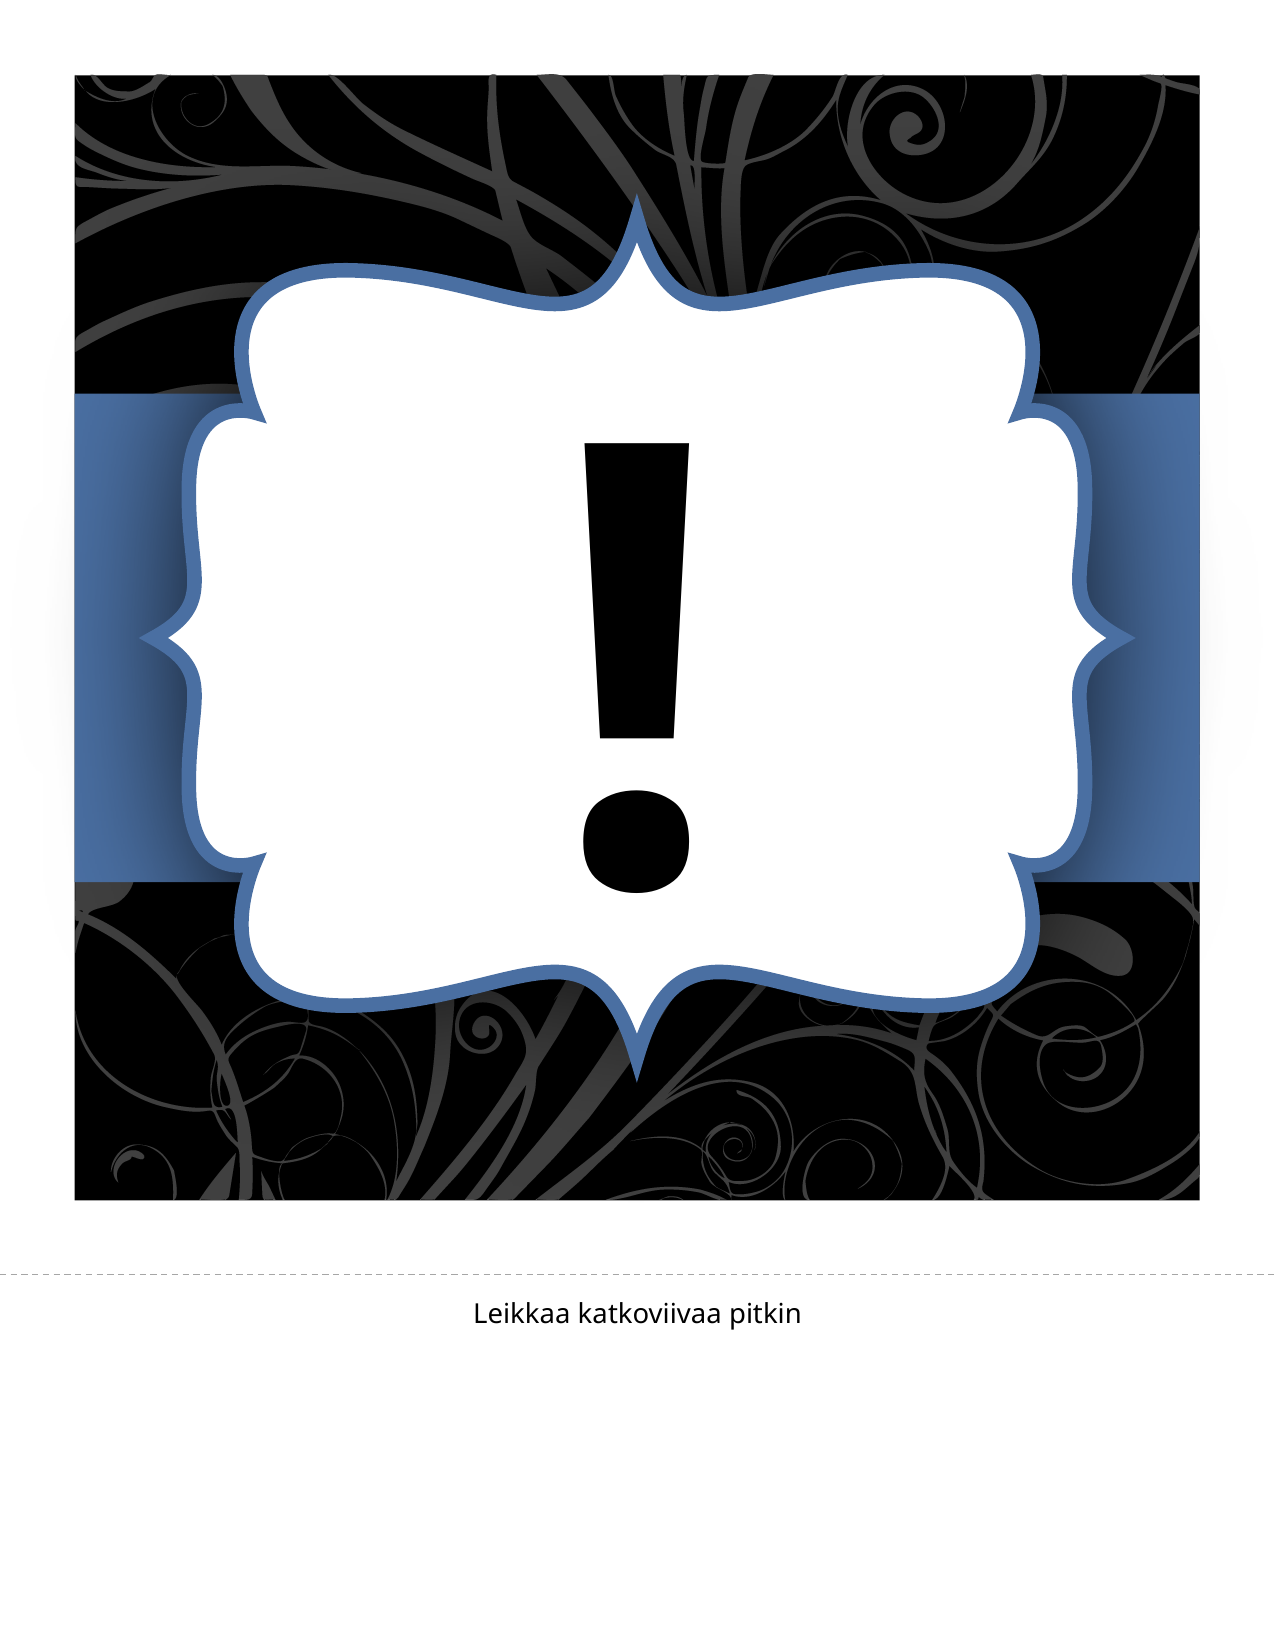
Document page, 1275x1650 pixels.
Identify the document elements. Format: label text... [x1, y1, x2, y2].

picture [75, 74, 1200, 393]
title ! [159, 181, 1116, 1095]
picture [75, 883, 1200, 1200]
